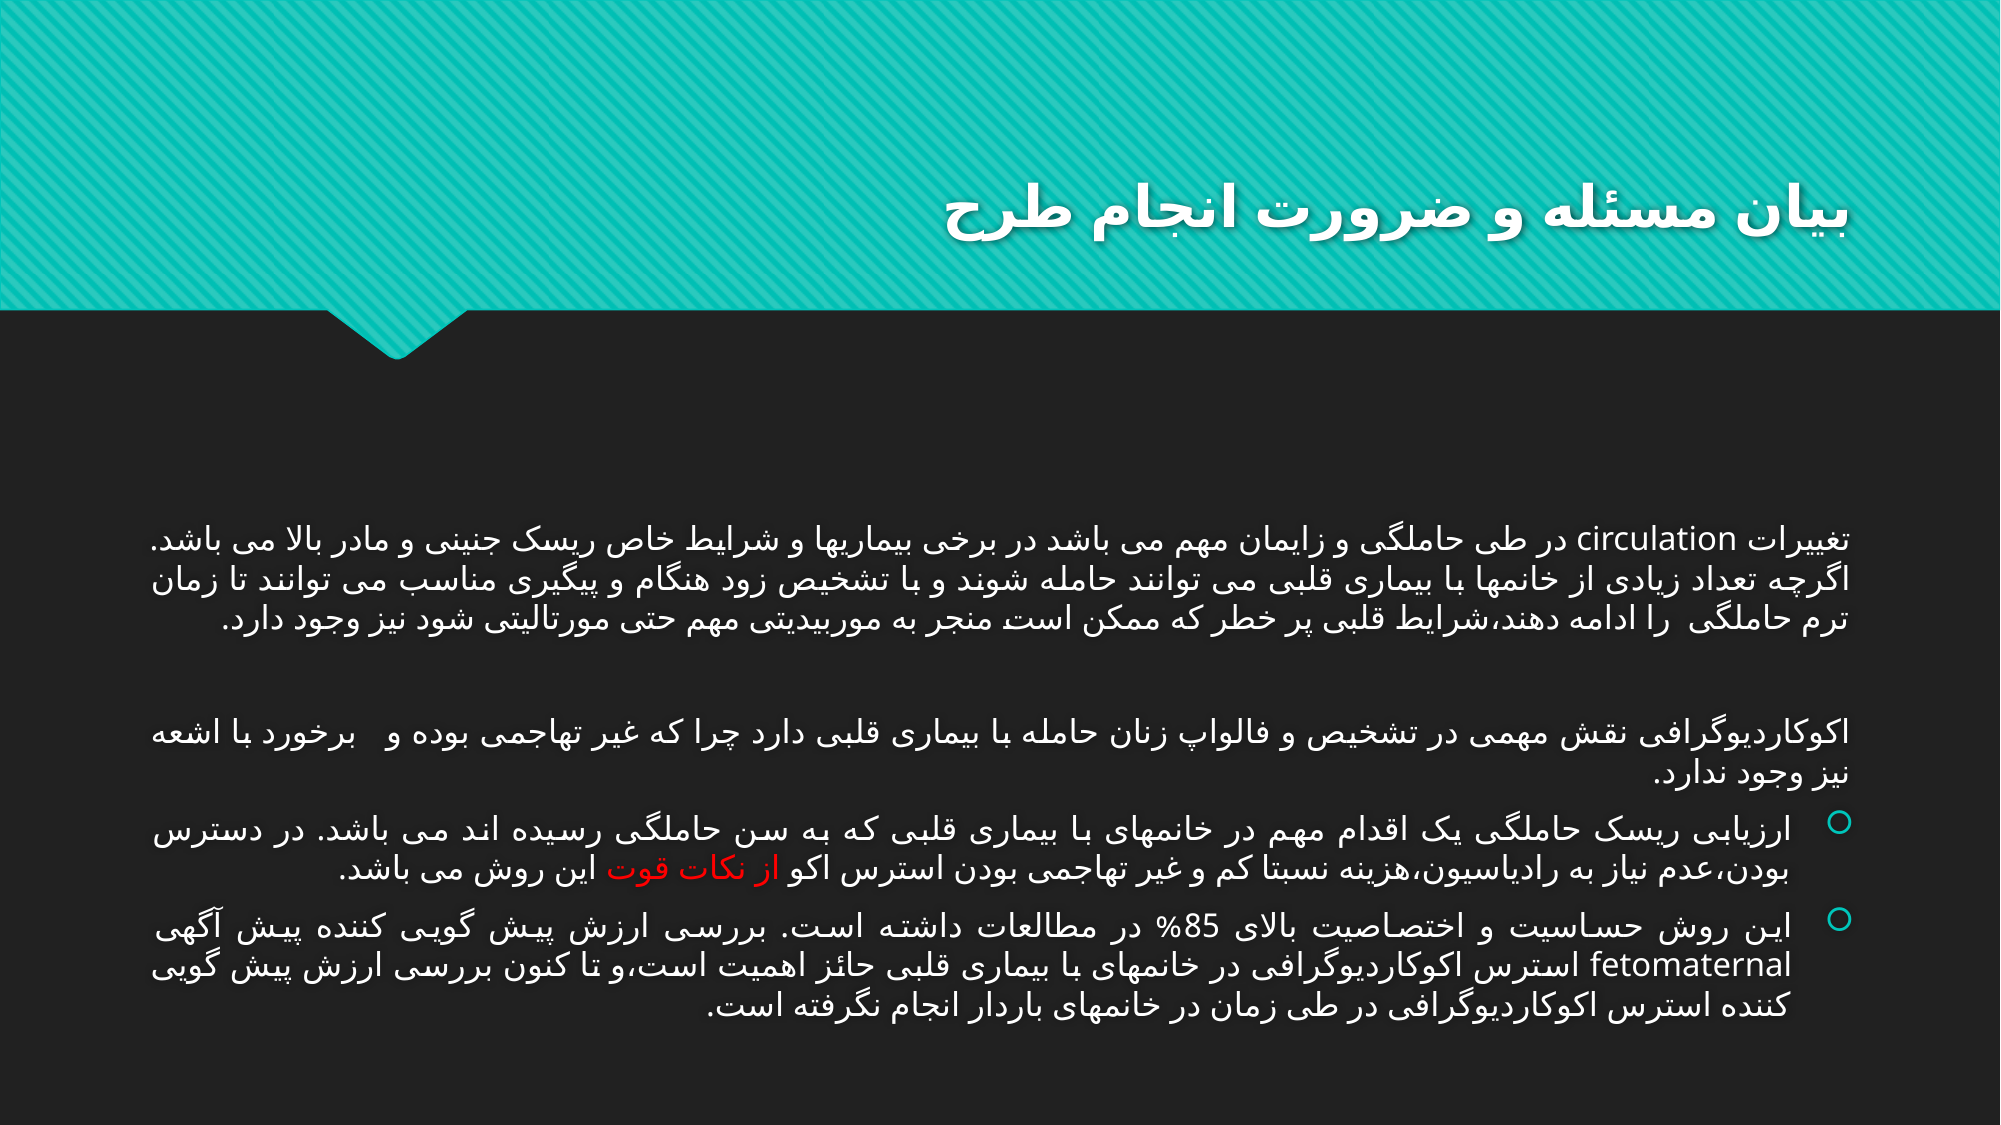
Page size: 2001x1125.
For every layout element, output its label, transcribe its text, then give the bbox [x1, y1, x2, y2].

title بیان مسئله و ضرورت انجام طرح [132, 73, 1868, 247]
list تغییرات circulation در طی حاملگی و زایمان مهم می باشد در برخی بیماریها و شرایط خاص ریسک جنینی و مادر بالا می باشد. اگرچه تعداد زیادی از خانمها با بیماری قلبی می توانند حامله شوند و با تشخیص زود هنگام و پیگیری مناسب می توانند تا زمان ترم حاملگی را ادامه دهند،شرایط قلبی پر خطر که ممکن است منجر به موربیدیتی مهم حتی مورتالیتی شود نیز وجود دارد. اکوکاردیوگرافی نقش مهمی در تشخیص و فالواپ زنان حامله با بیماری قلبی دارد چرا که غیر تهاجمی بوده و برخورد با اشعه نیز وجود ندارد. ارزیابی ریسک حاملگی یک اقدام مهم در خانمهای با بیماری قلبی که به سن حاملگی رسیده اند می باشد. در دسترس بودن،عدم نیاز به رادیاسیون،هزینه نسبتا کم و غیر تهاجمی بودن استرس اکو از نکات قوت این روش می باشد. این روش حساسیت و اختصاصیت بالای 85% در مطالعات داشته است. بررسی ارزش پیش گویی کننده پیش آگهی fetomaternal استرس اکوکاردیوگرافی در خانمهای با بیماری قلبی حائز اهمیت است،و تا کنون بررسی ارزش پیش گویی کننده استرس اکوکاردیوگرافی در طی زمان در خانمهای باردار انجام نگرفته است. [134, 510, 1866, 1061]
